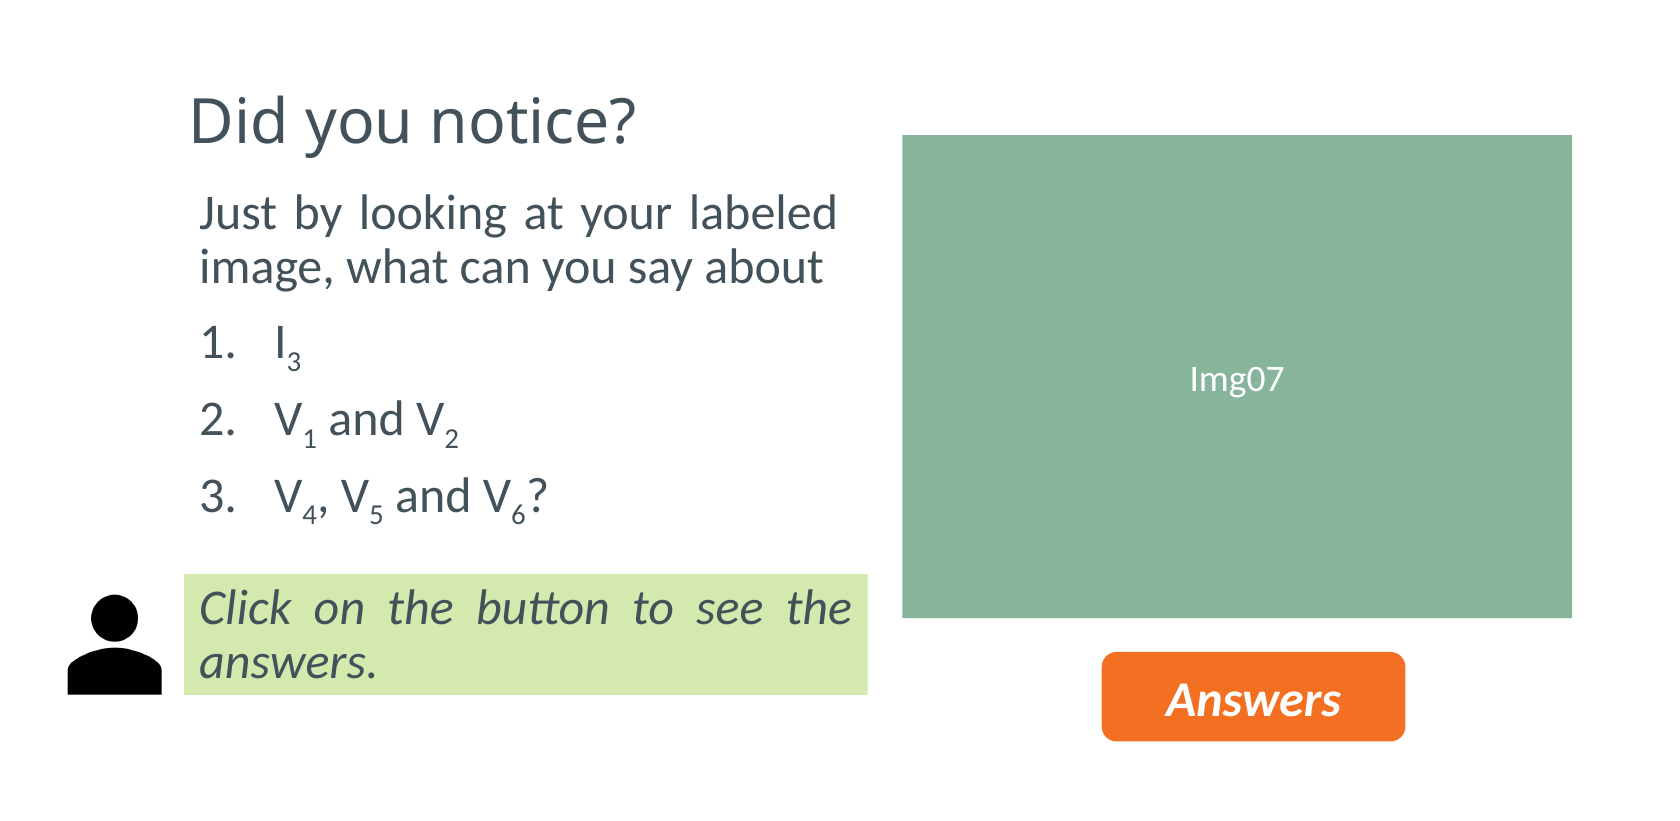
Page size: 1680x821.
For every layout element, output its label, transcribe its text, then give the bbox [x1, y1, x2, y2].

text_box Img07 [901, 134, 1573, 619]
picture [43, 573, 185, 715]
list Just by looking at your labeled image, what can you say about I3 V1 and V2 V4, V5 and V6? [184, 179, 854, 575]
title Did you notice? [173, 43, 1433, 203]
text_box Click on the button to see the answers. [185, 574, 868, 695]
text_box Answers [1100, 650, 1407, 743]
